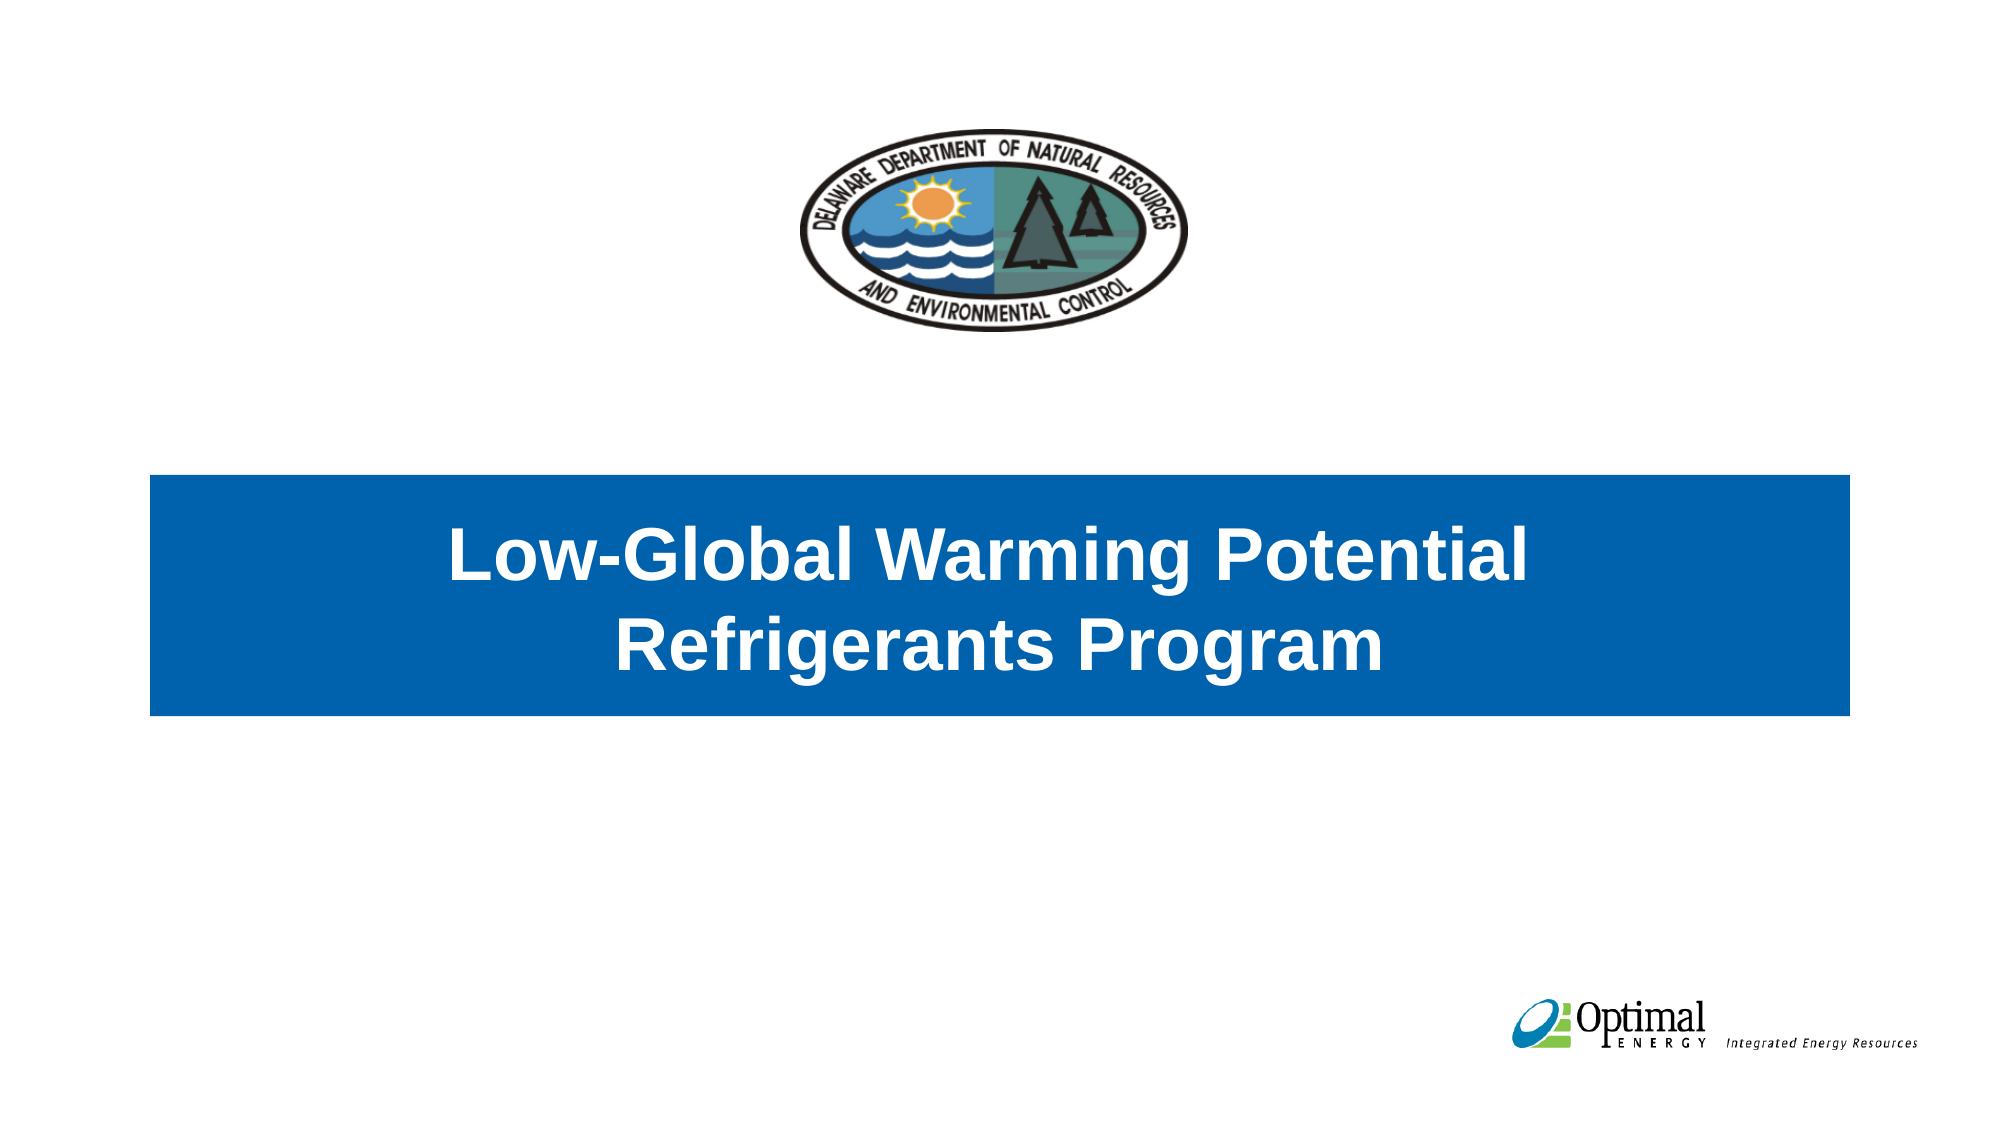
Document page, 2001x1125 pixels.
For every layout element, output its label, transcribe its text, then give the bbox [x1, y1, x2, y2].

picture [800, 129, 1188, 332]
title Low-Global Warming Potential Refrigerants Program [150, 474, 1850, 717]
picture [1512, 999, 1917, 1050]
picture [1512, 999, 1552, 1032]
